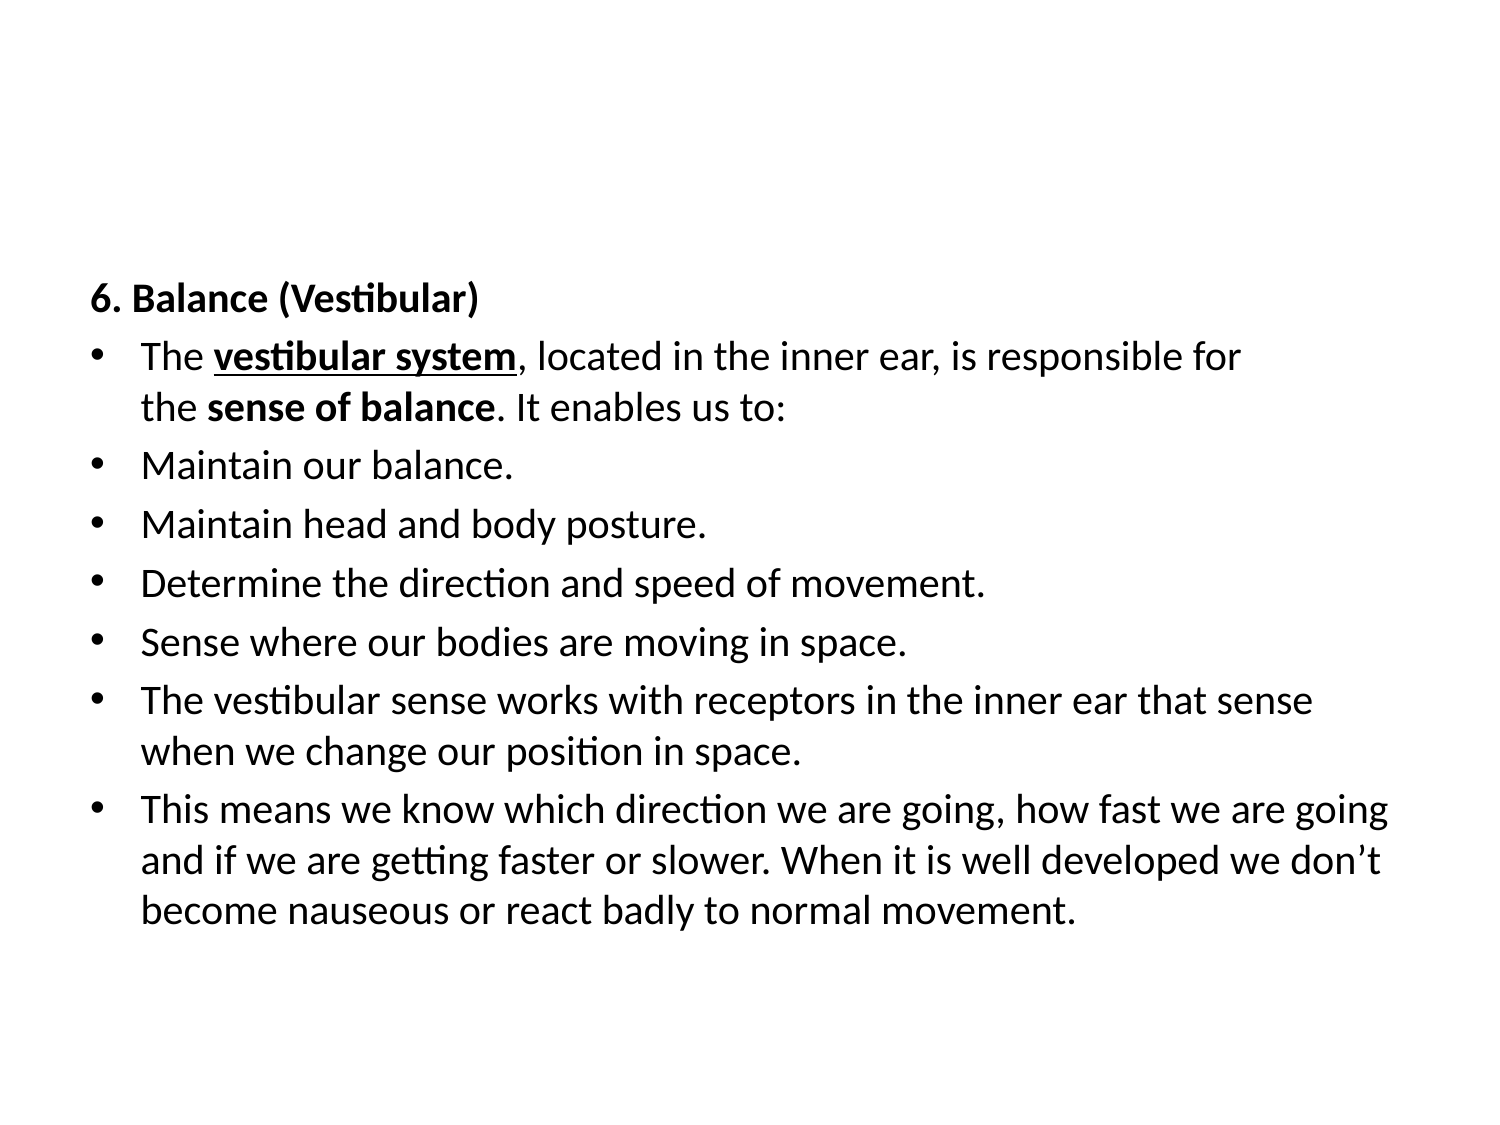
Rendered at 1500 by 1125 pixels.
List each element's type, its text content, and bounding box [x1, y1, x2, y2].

list 6. Balance (Vestibular) The vestibular system, located in the inner ear, is responsible for the sense of balance. It enables us to: Maintain our balance. Maintain head and body posture. Determine the direction and speed of movement. Sense where our bodies are moving in space. The vestibular sense works with receptors in the inner ear that sense when we change our position in space. This means we know which direction we are going, how fast we are going and if we are getting faster or slower. When it is well developed we don’t become nauseous or react badly to normal movement. [75, 262, 1425, 1005]
